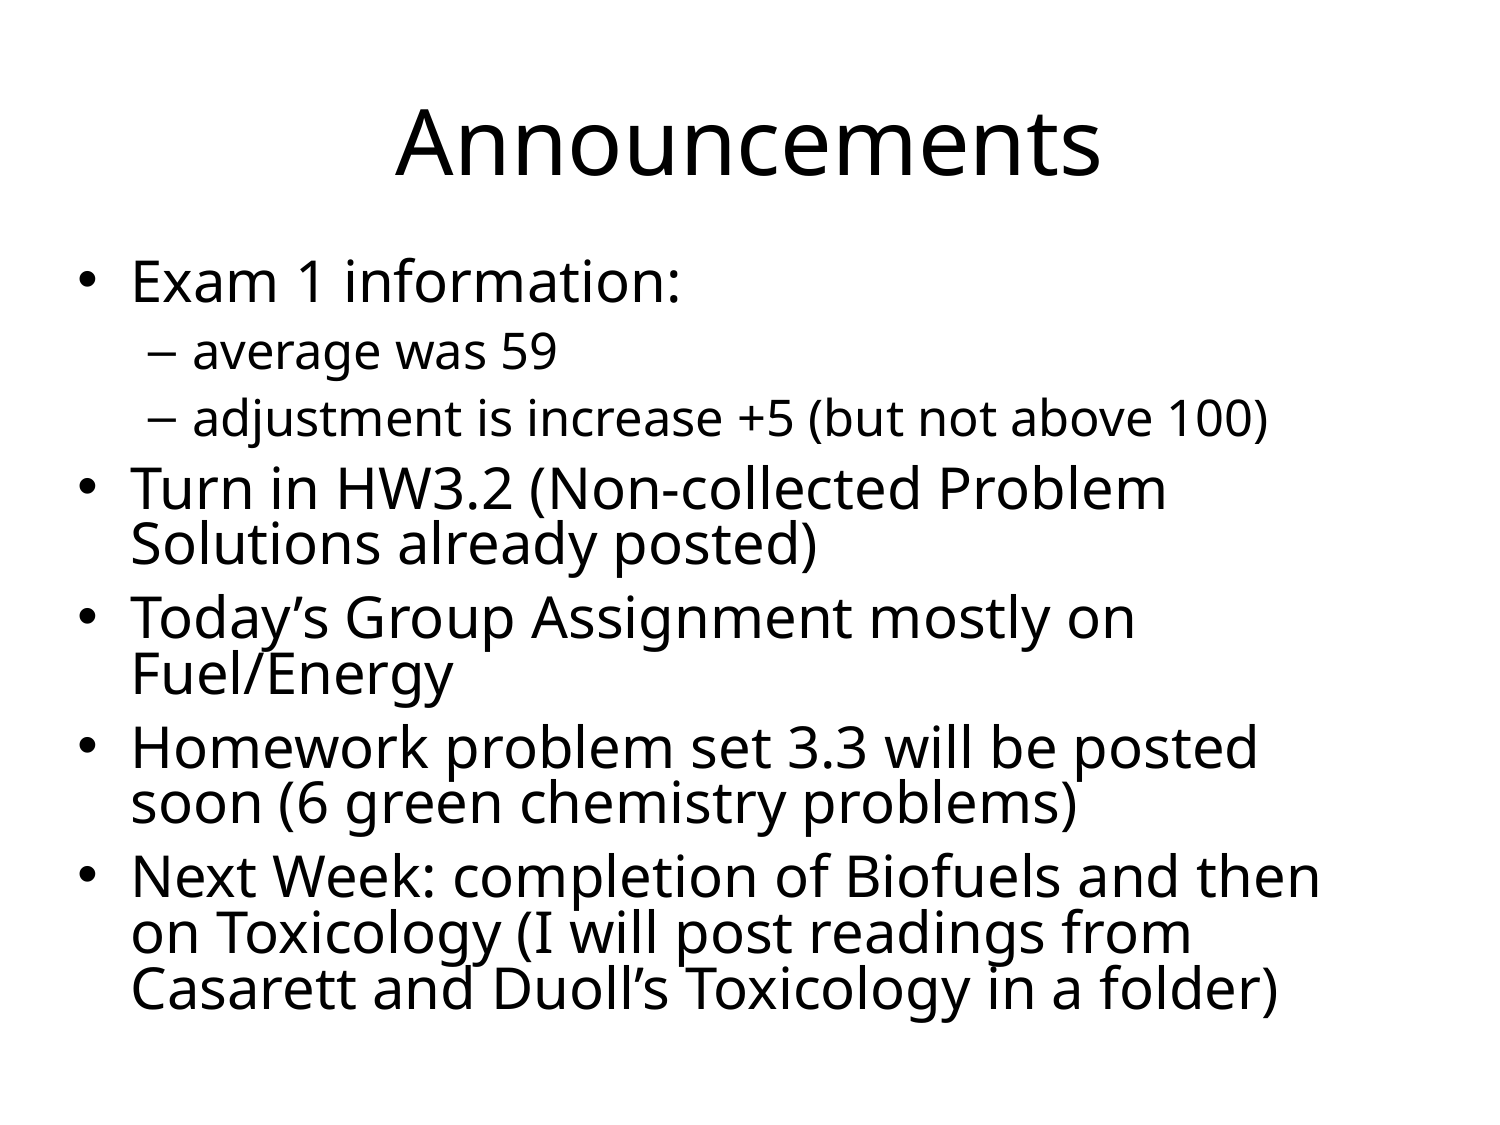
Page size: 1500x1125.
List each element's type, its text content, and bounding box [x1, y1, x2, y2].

list Exam 1 information: average was 59 adjustment is increase +5 (but not above 100) Turn in HW3.2 (Non-collected Problem Solutions already posted) Today’s Group Assignment mostly on Fuel/Energy Homework problem set 3.3 will be posted soon (6 green chemistry problems) Next Week: completion of Biofuels and then on Toxicology (I will post readings from Casarett and Duoll’s Toxicology in a folder) [62, 249, 1350, 1088]
title Announcements [75, 45, 1425, 233]
